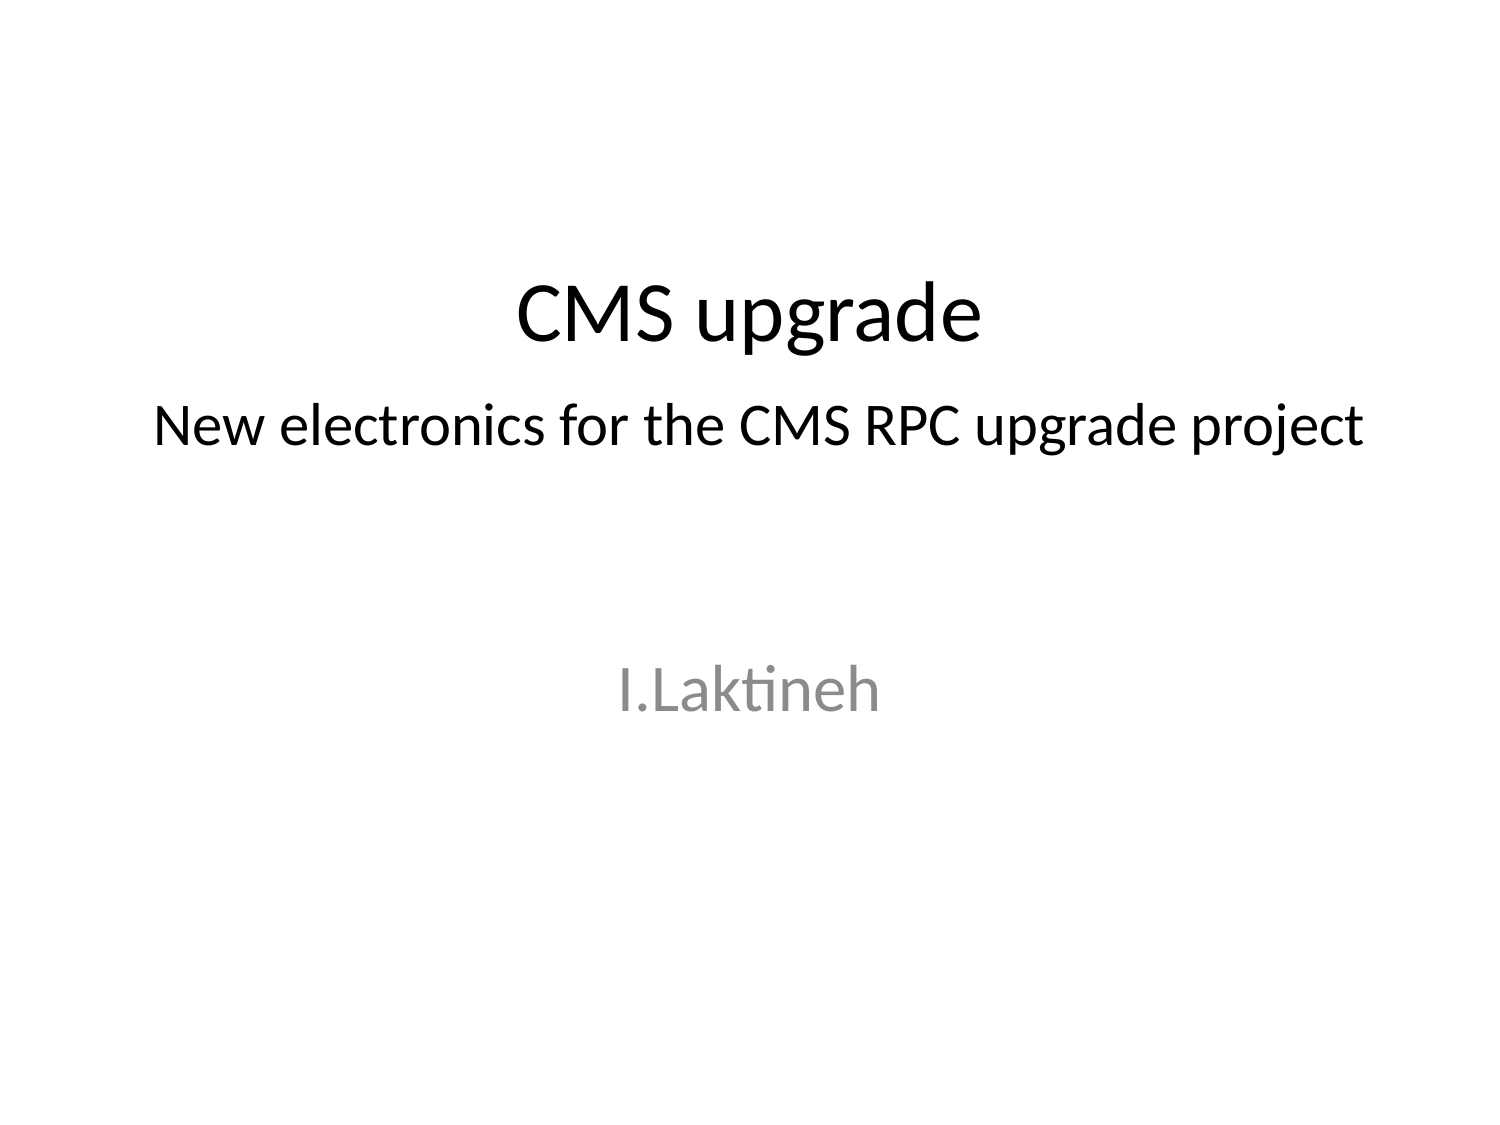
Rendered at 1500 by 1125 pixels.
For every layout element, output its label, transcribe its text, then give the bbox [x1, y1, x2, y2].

subtitle I.Laktineh [225, 637, 1275, 925]
title CMS upgrade New electronics for the CMS RPC upgrade project [112, 238, 1388, 480]
